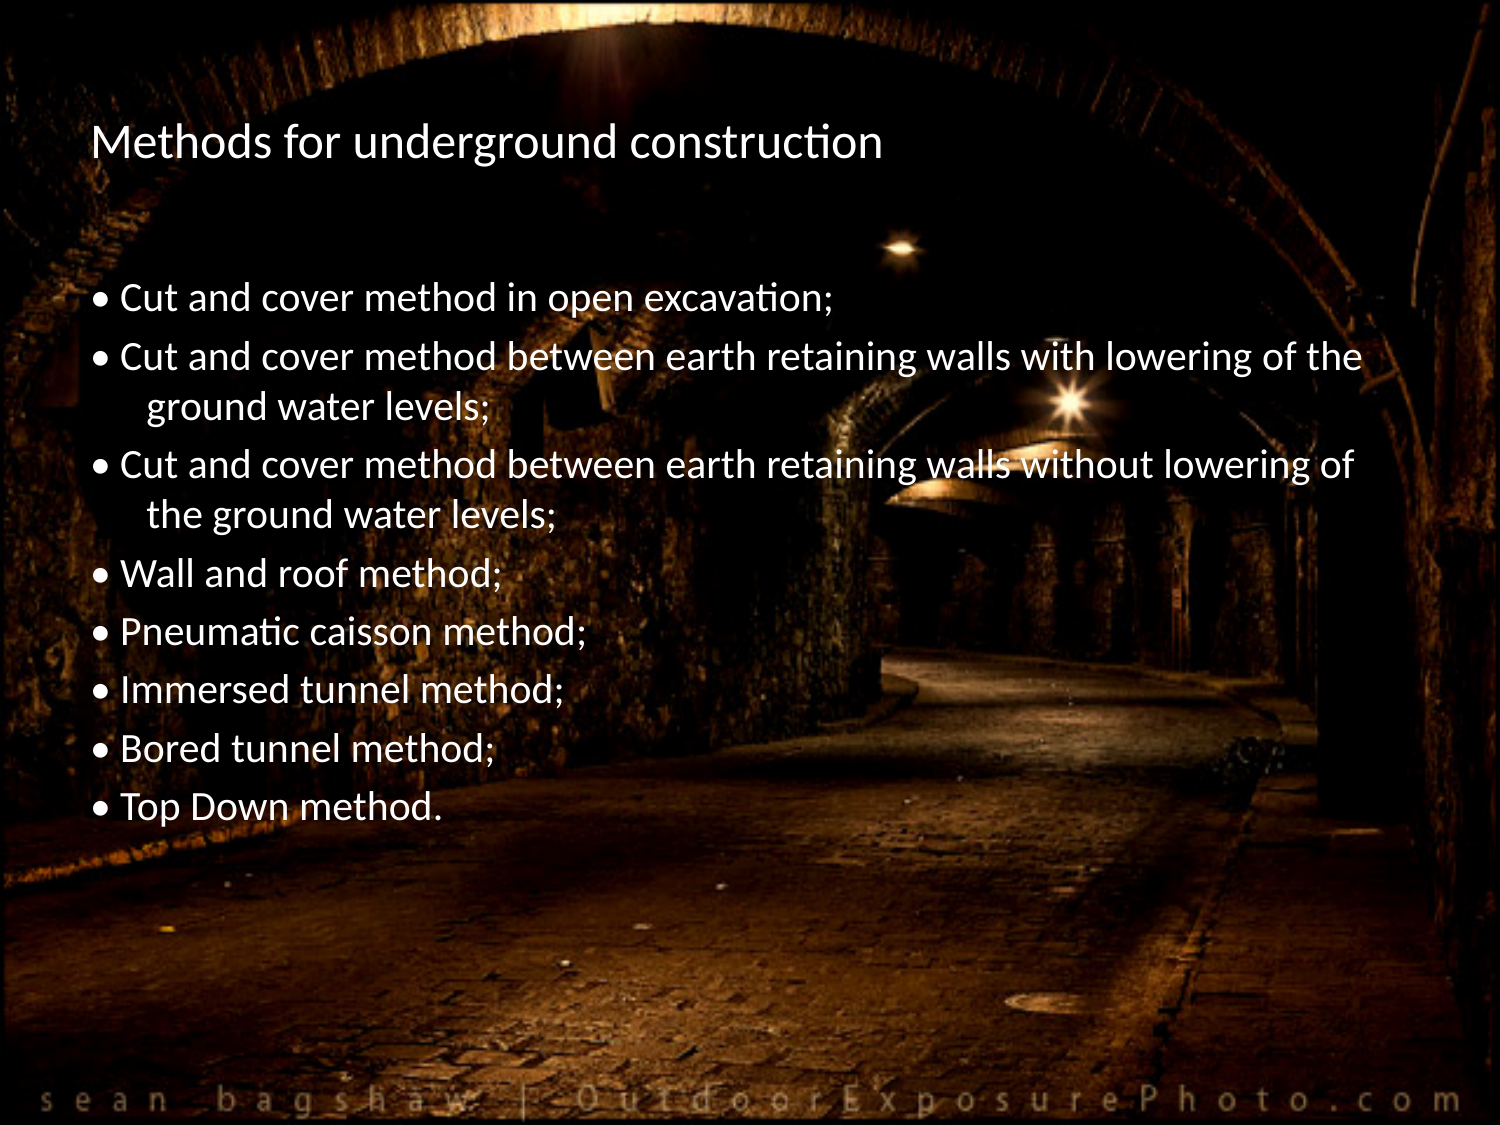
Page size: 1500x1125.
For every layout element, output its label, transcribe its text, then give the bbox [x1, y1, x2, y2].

list • Cut and cover method in open excavation; • Cut and cover method between earth retaining walls with lowering of the ground water levels; • Cut and cover method between earth retaining walls without lowering of the ground water levels; • Wall and roof method; • Pneumatic caisson method; • Immersed tunnel method; • Bored tunnel method; • Top Down method. [75, 262, 1425, 1005]
title Methods for underground construction [75, 45, 1425, 233]
picture [0, 0, 1500, 1125]
